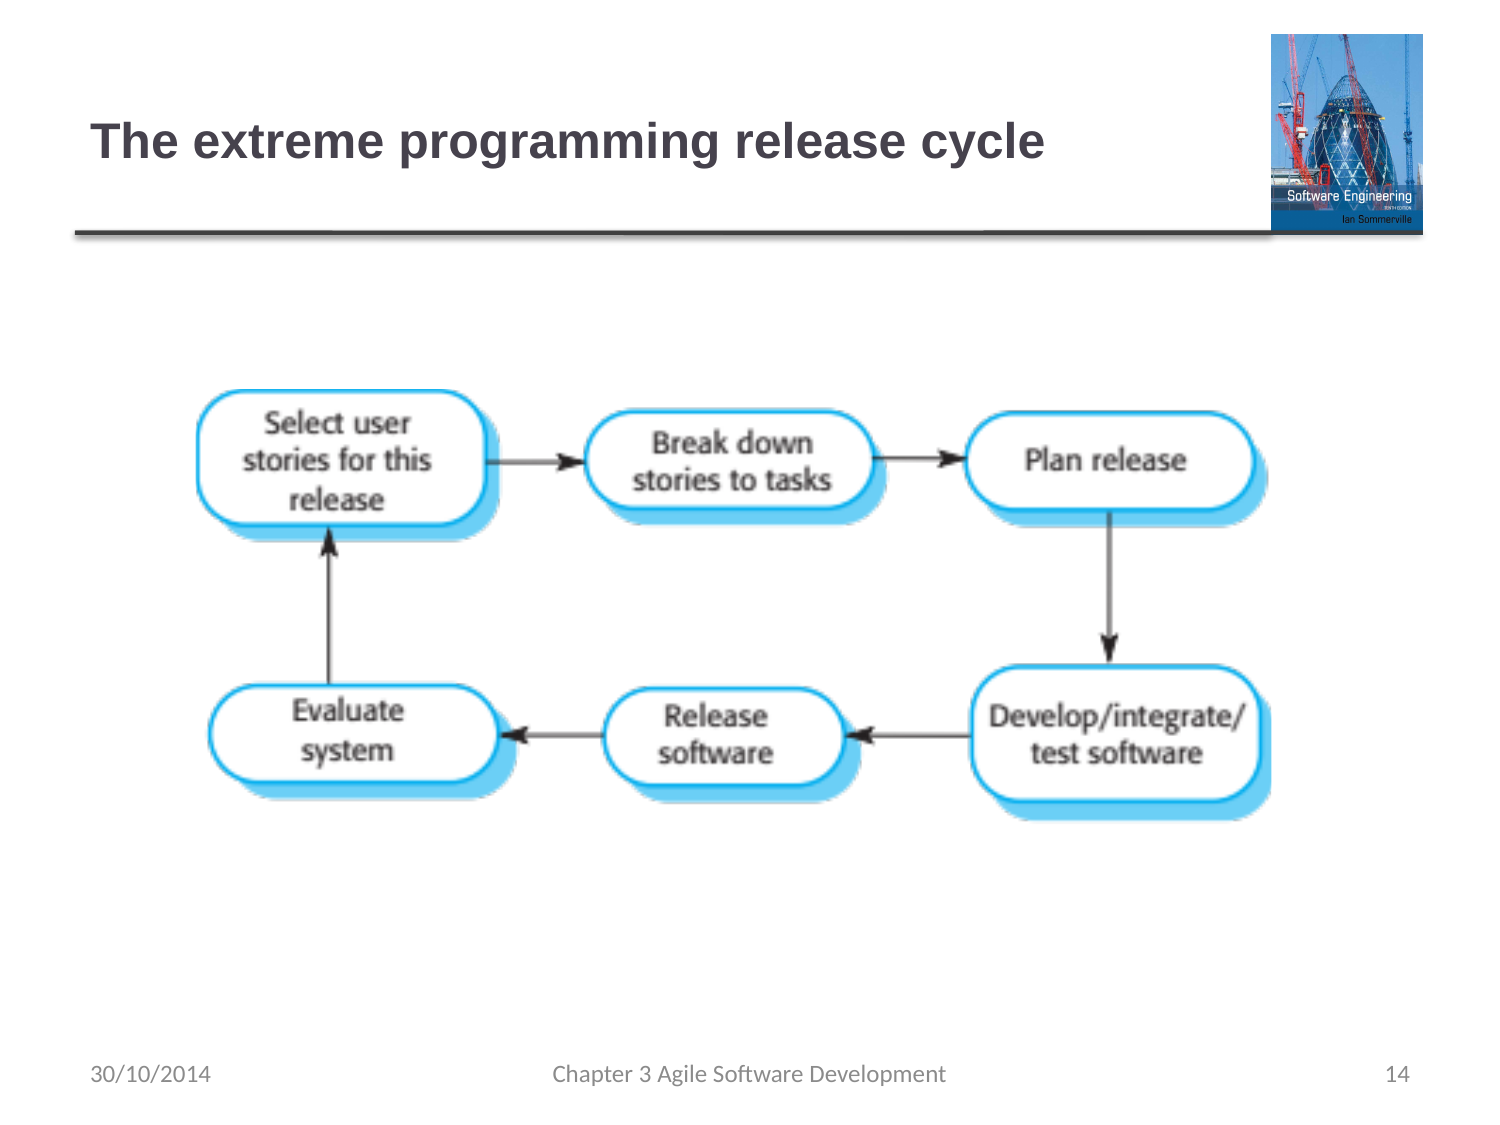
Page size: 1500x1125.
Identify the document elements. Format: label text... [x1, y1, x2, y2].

slide_number 14 [1074, 1042, 1425, 1103]
footer Chapter 3 Agile Software Development [512, 1042, 988, 1103]
picture [1271, 34, 1423, 230]
title The extreme programming release cycle [74, 44, 1272, 233]
picture [195, 388, 1272, 858]
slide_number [75, 1042, 425, 1103]
